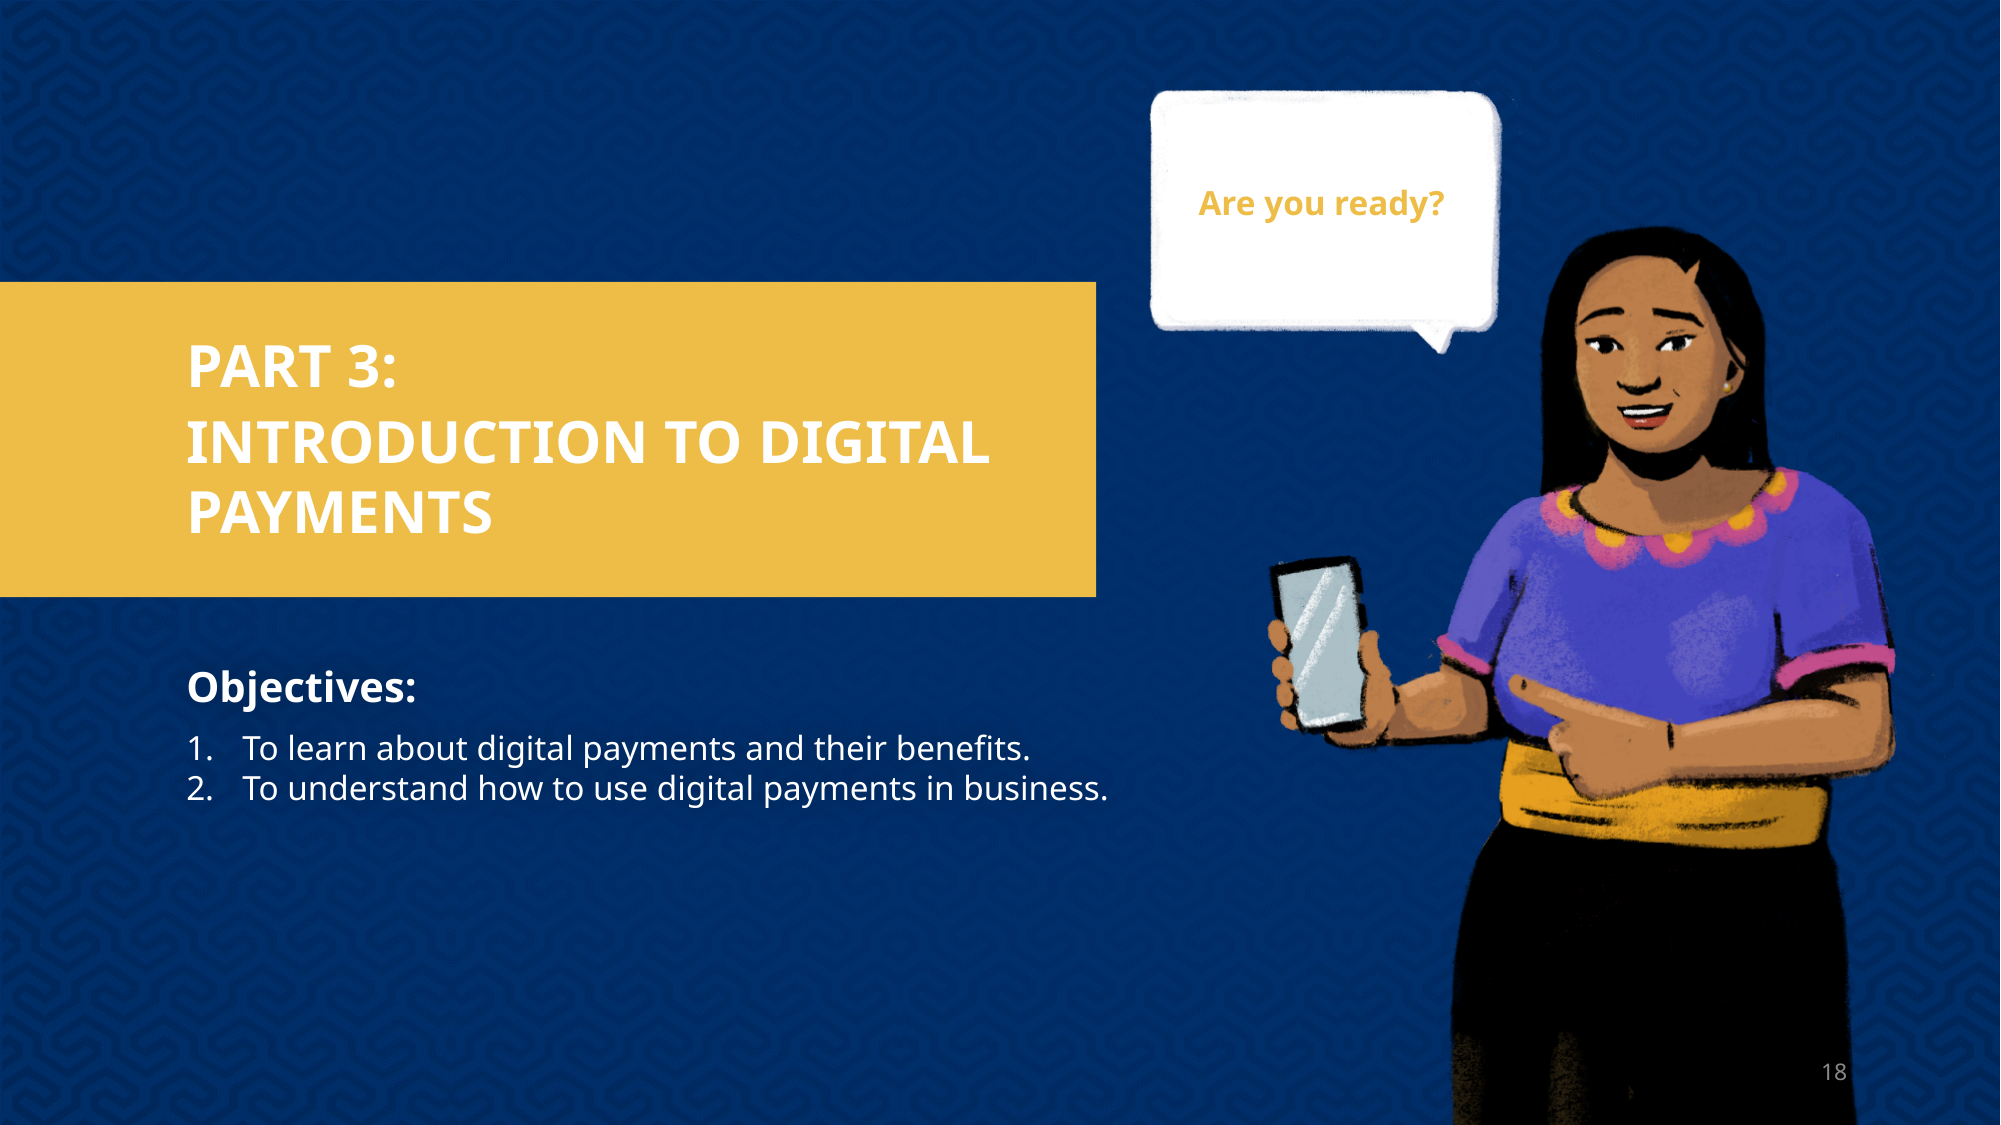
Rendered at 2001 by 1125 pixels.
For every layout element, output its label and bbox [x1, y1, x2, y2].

text_box [999, 0, 1690, 530]
picture [0, 0, 2000, 1125]
